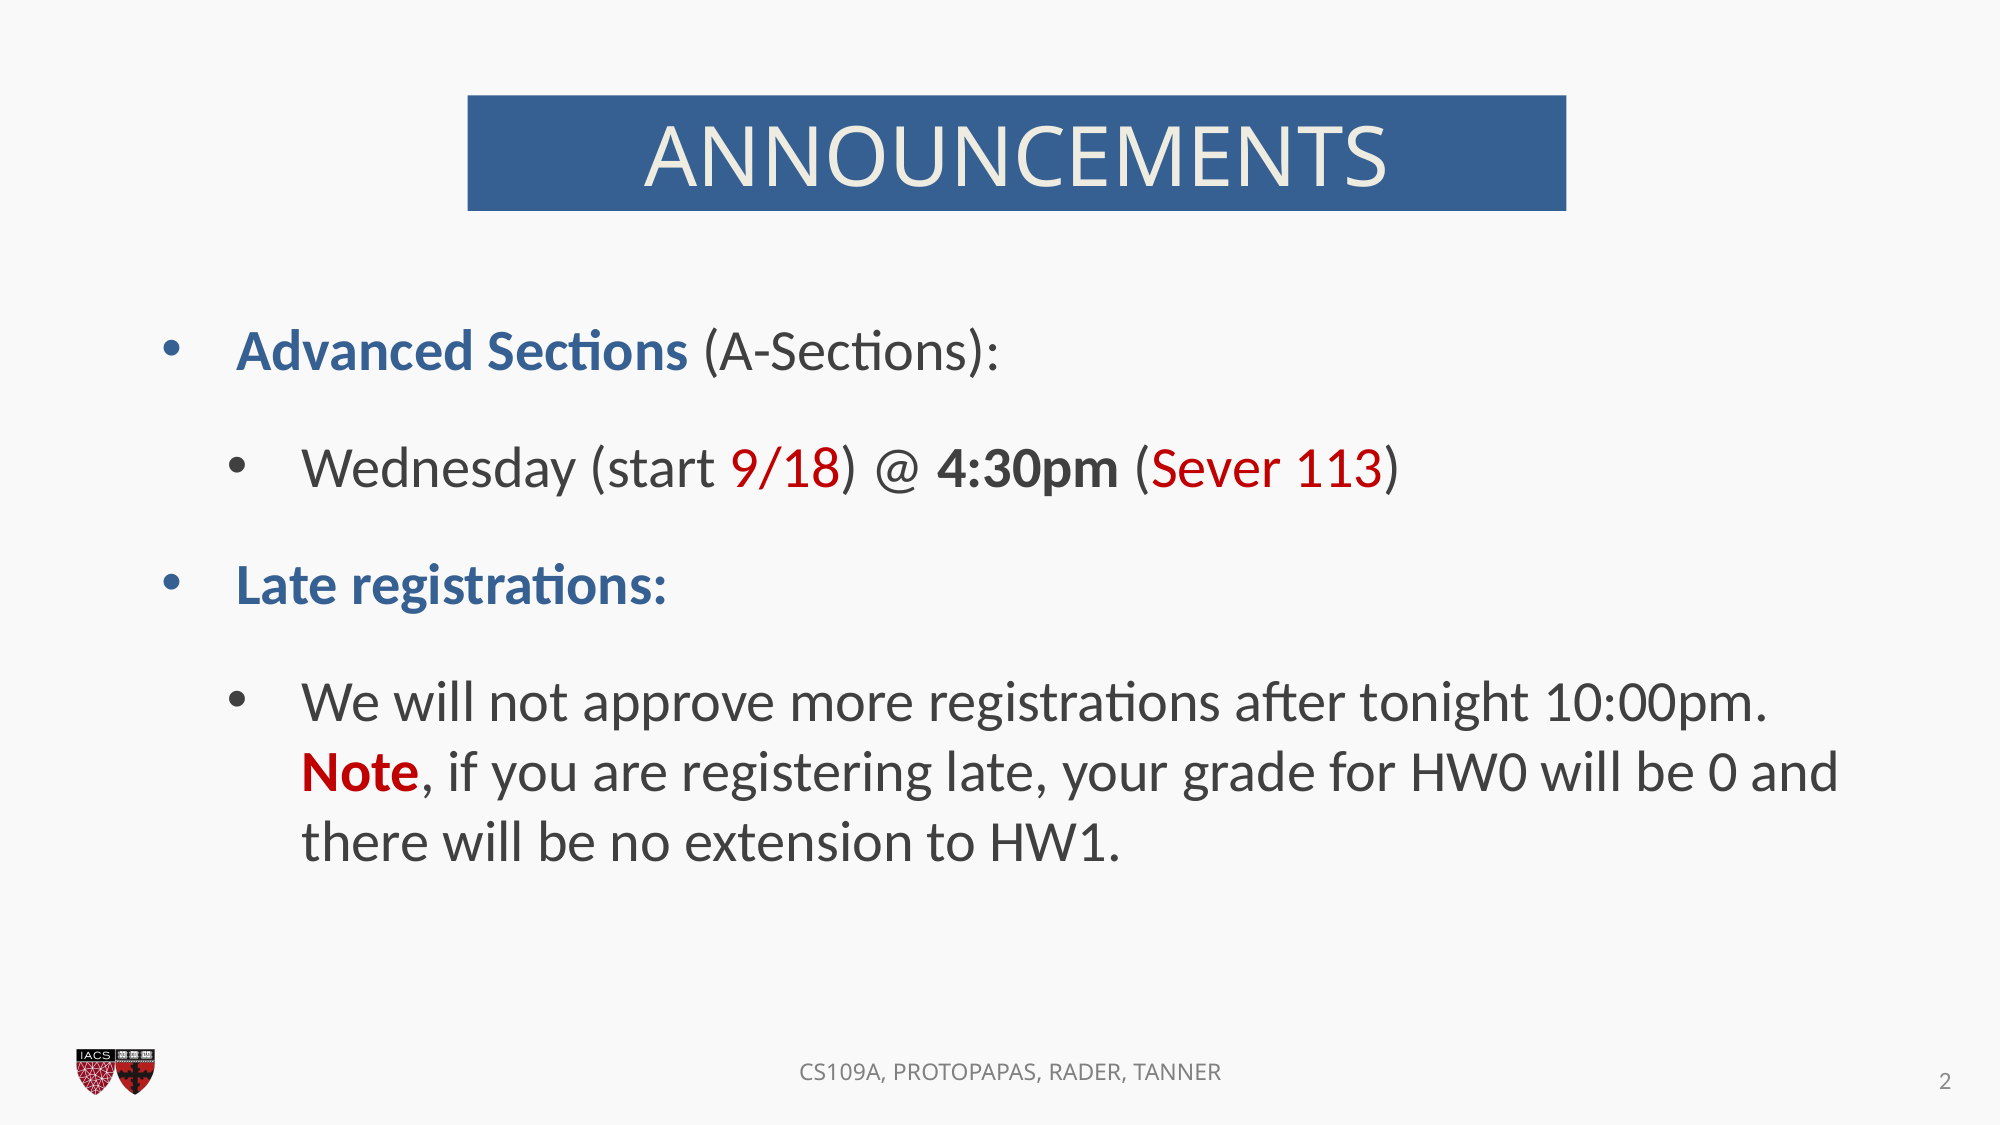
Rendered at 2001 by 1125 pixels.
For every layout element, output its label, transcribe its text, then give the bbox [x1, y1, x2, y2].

slide_number 1 [1500, 1050, 1967, 1110]
text_box ANNOUNCEMENTS [467, 95, 1567, 211]
picture [75, 1049, 155, 1095]
text_box Advanced Sections (A-Sections): Wednesday (start 9/18) @ 4:30pm (Sever 113) Late registrations: We will not approve more registrations after tonight 10:00pm. Note, if you are registering late, your grade for HW0 will be 0 and there will be no extension to HW1. [146, 304, 1888, 978]
